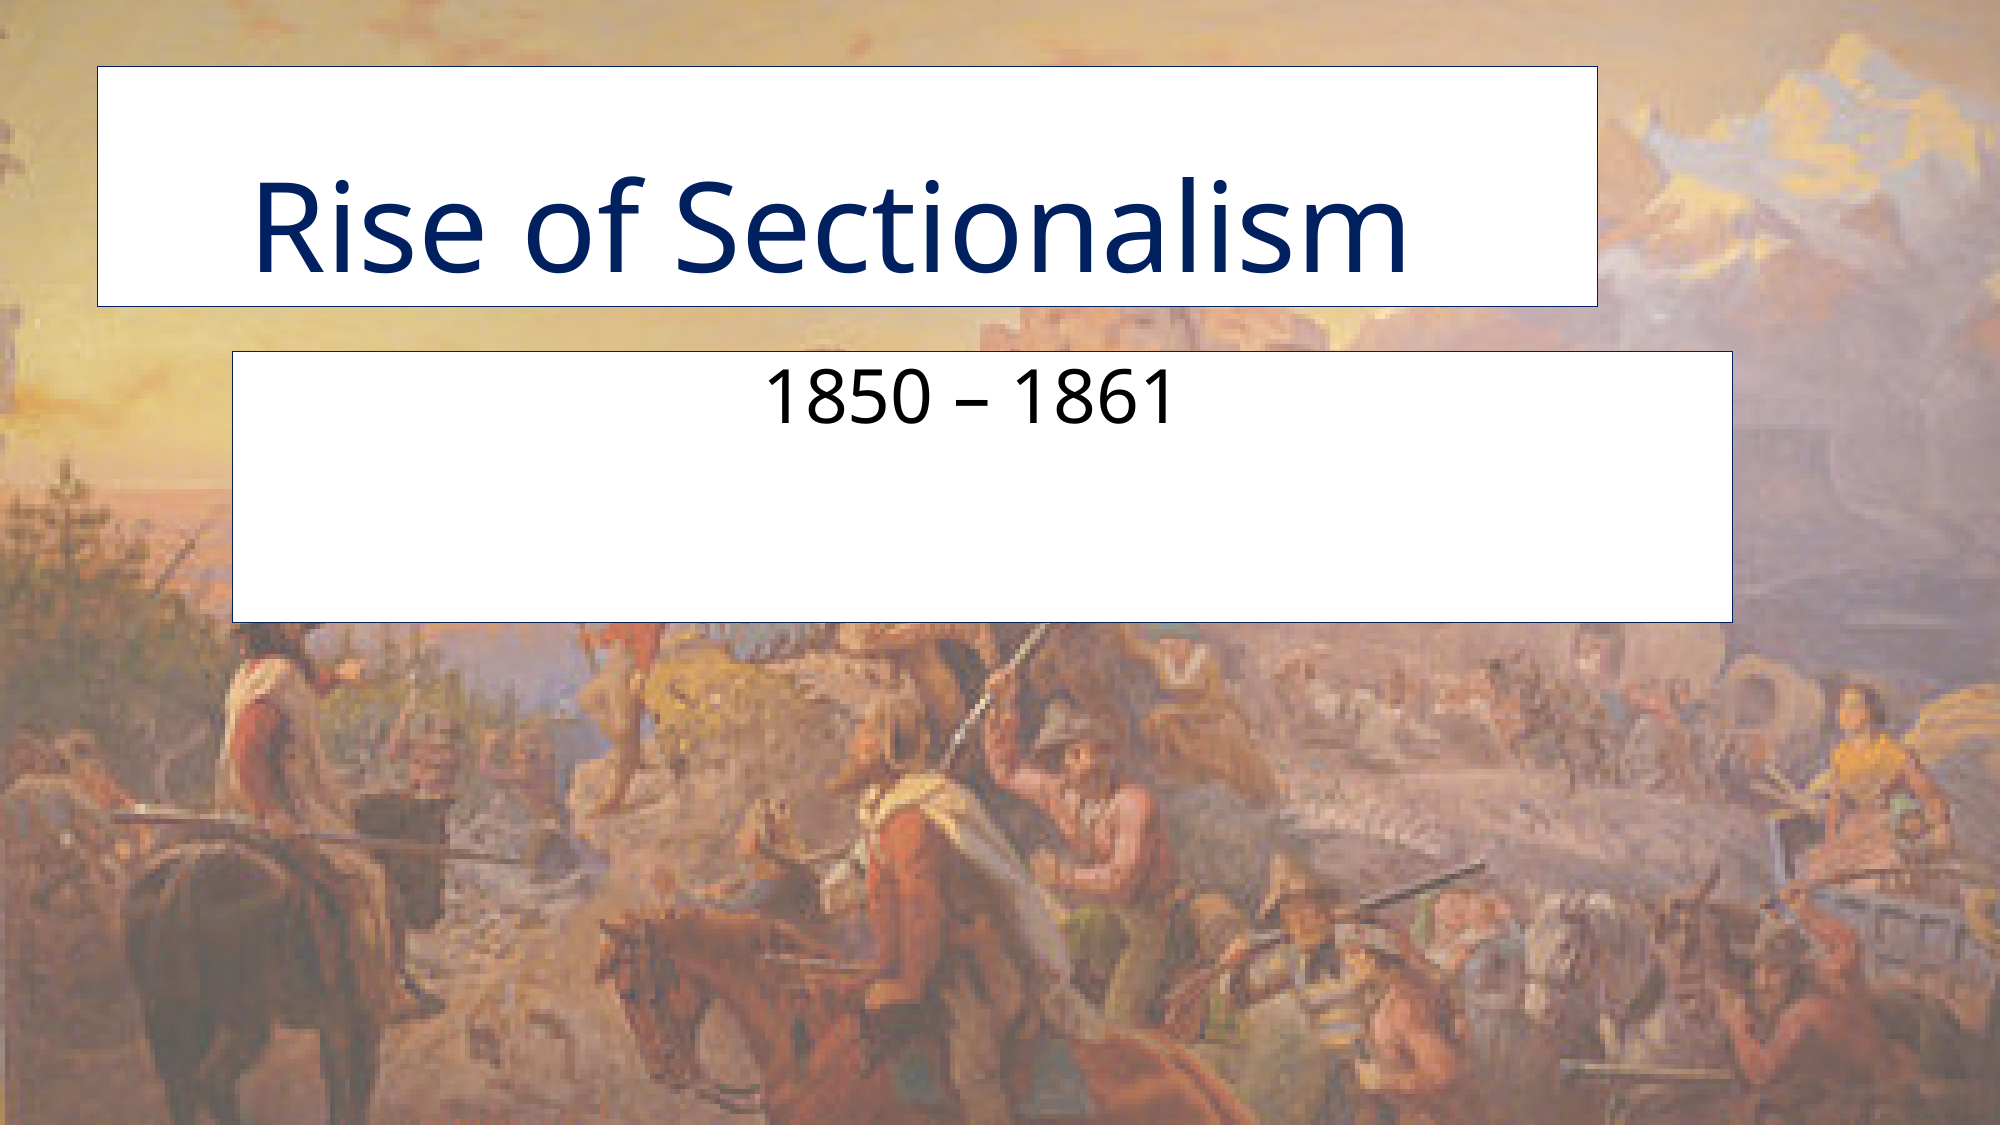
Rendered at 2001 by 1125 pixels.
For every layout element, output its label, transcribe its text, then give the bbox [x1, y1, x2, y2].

title Rise of Sectionalism [97, 66, 1598, 307]
subtitle 1850 – 1861 [232, 351, 1733, 623]
